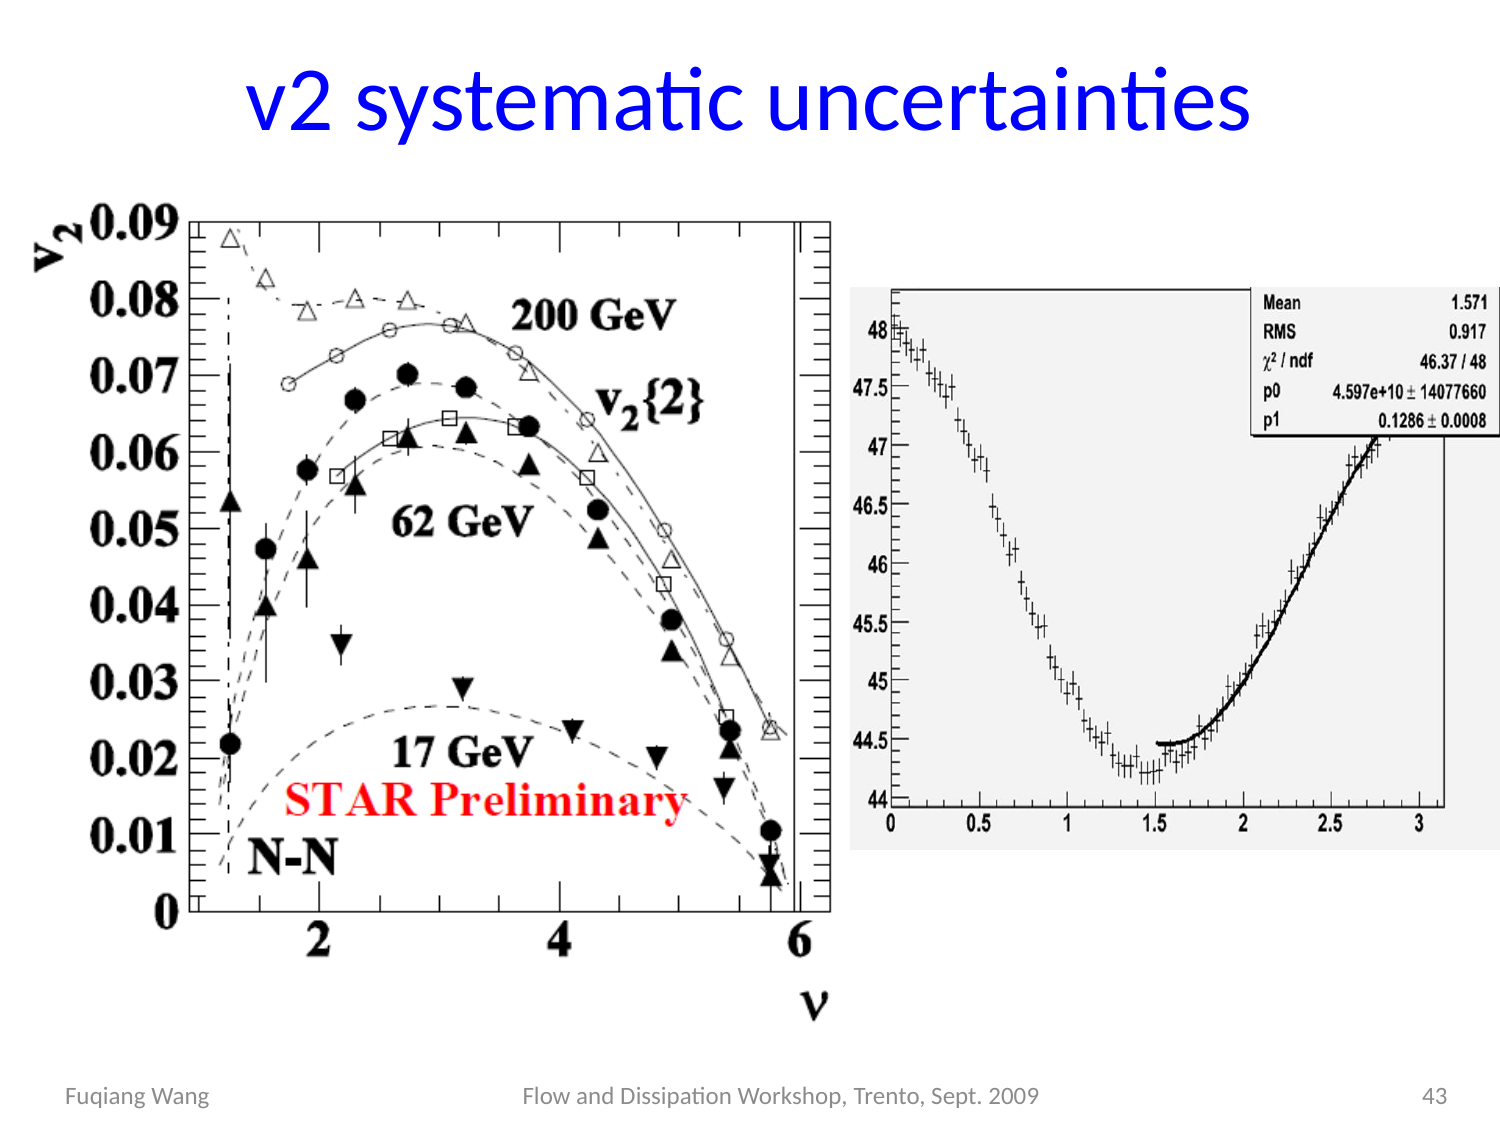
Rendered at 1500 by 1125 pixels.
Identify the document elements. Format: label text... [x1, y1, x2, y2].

picture [849, 287, 1500, 851]
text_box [16, 198, 851, 1063]
slide_number 43 [1224, 1065, 1463, 1125]
slide_number Fuqiang Wang [50, 1071, 263, 1125]
footer Flow and Dissipation Workshop, Trento, Sept. 2009 [500, 1065, 1063, 1125]
title v2 systematic uncertainties [75, 0, 1425, 188]
